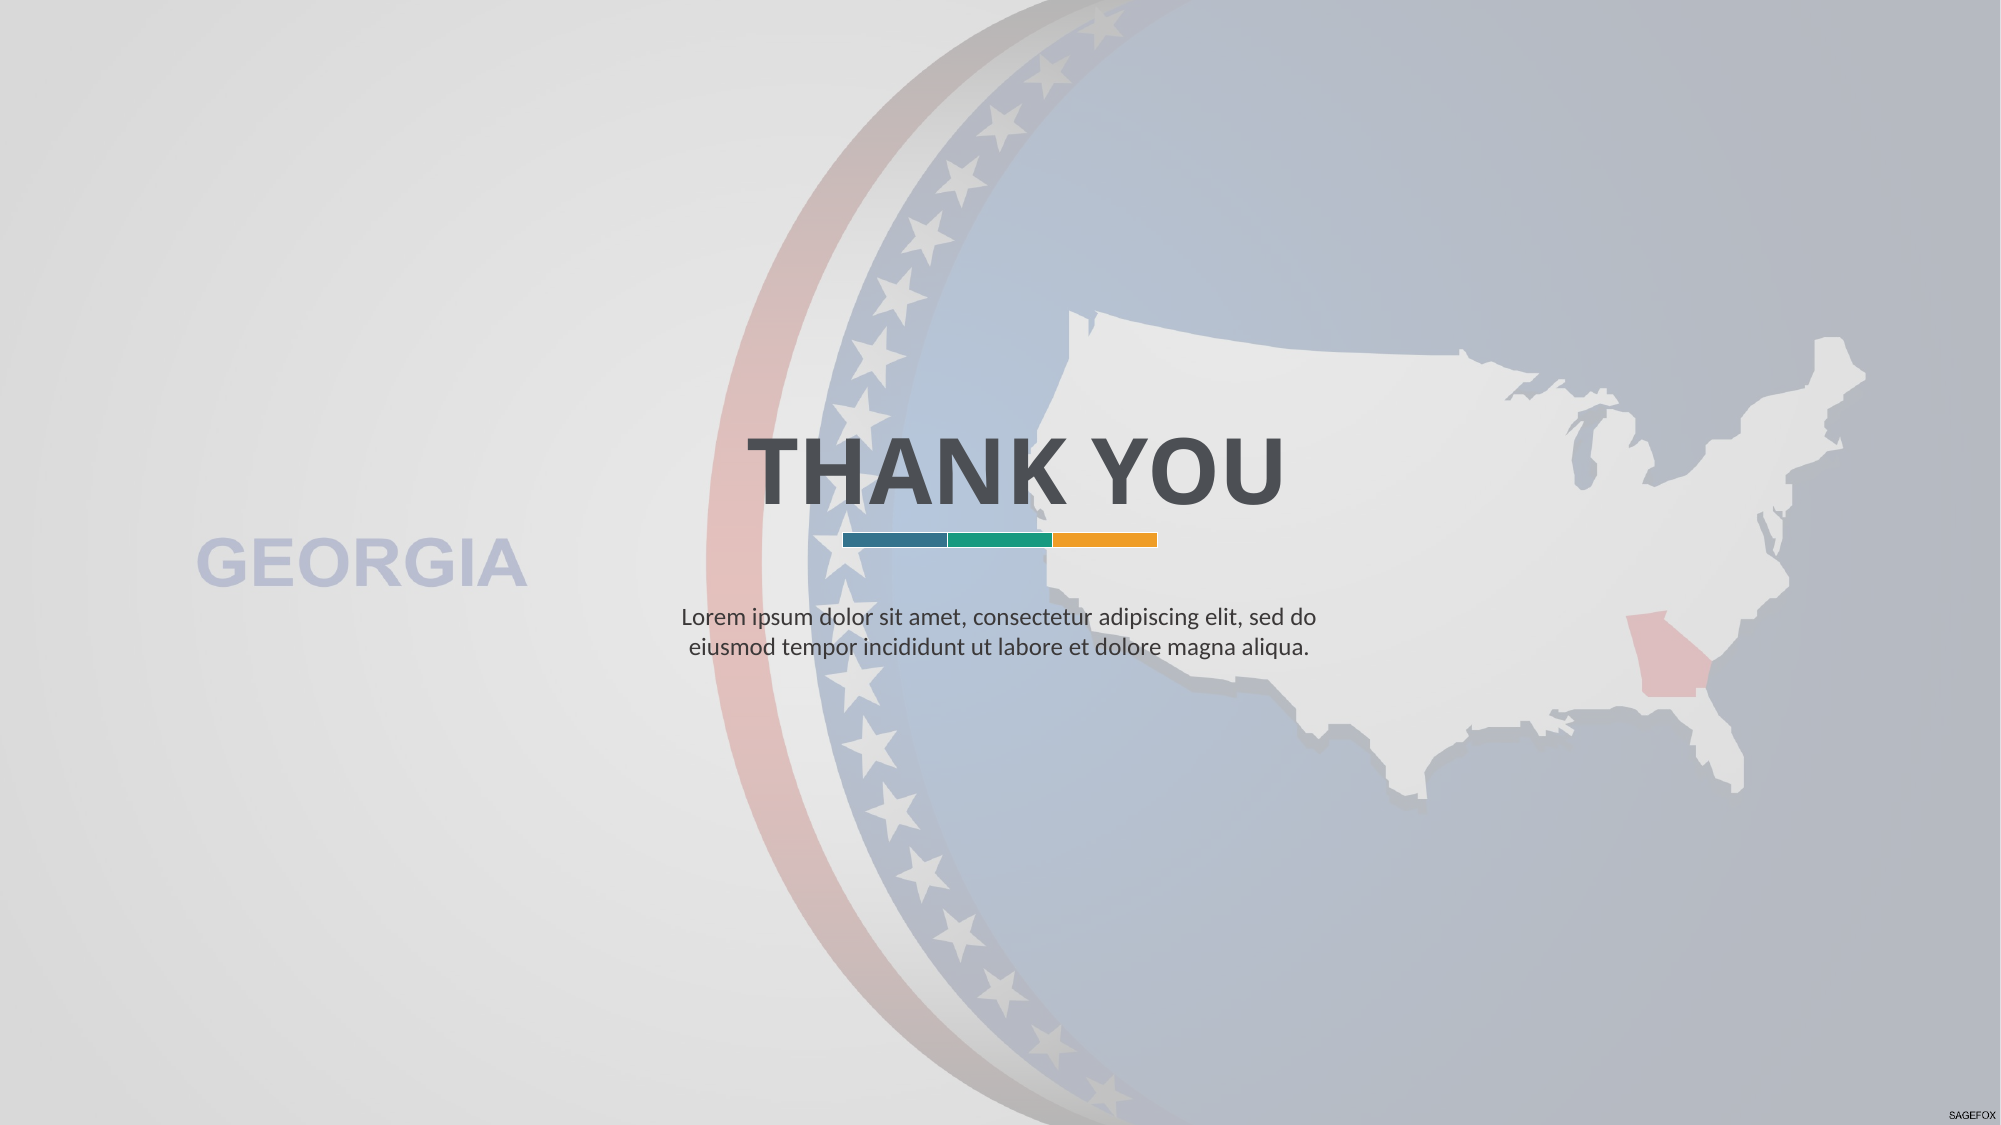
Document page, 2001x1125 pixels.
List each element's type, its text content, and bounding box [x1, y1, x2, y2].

text_box Lorem ipsum dolor sit amet, consectetur adipiscing elit, sed do eiusmod tempor incididunt ut labore et dolore magna aliqua. [660, 593, 1340, 668]
picture [1925, 0, 2001, 1125]
text_box THANK YOU [565, 405, 1470, 531]
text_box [842, 532, 1158, 548]
